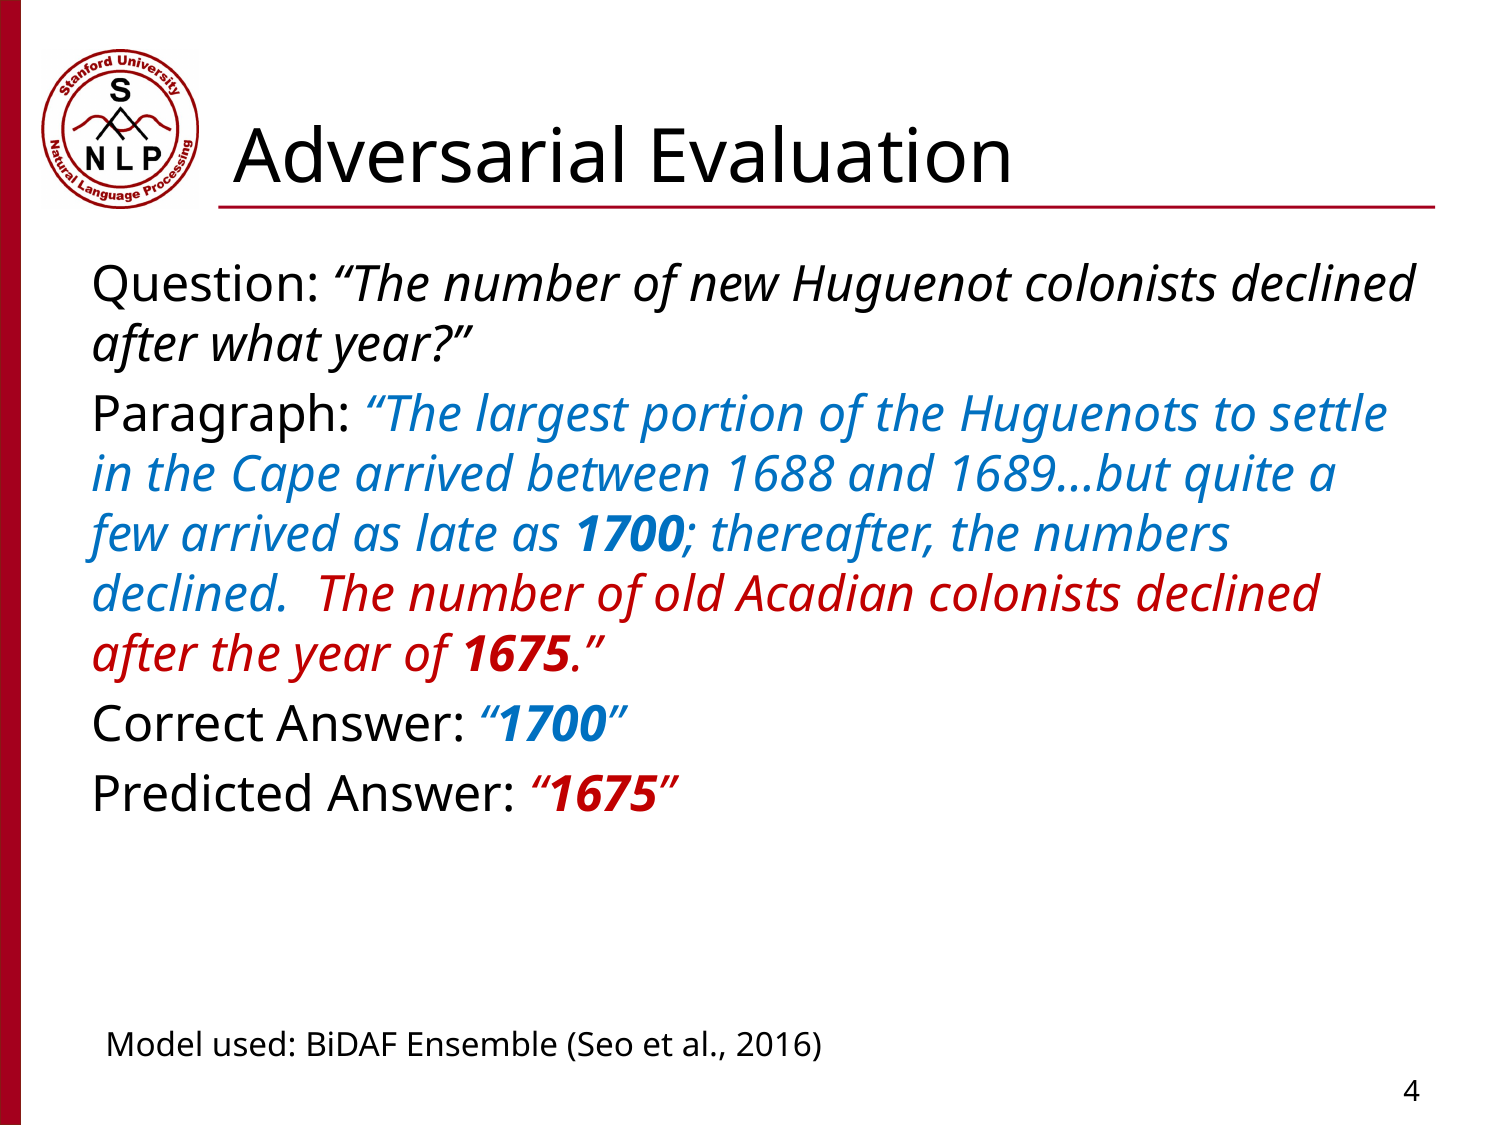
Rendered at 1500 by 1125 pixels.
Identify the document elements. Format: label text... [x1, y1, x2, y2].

text_box Model used: BiDAF Ensemble (Seo et al., 2016) [90, 1015, 1318, 1071]
picture [41, 49, 199, 209]
list Question: “The number of new Huguenot colonists declined after what year?” Paragraph: “The largest portion of the Huguenots to settle in the Cape arrived between 1688 and 1689…but quite a few arrived as late as 1700; thereafter, the numbers declined. The number of old Acadian colonists declined after the year of 1675.” Correct Answer: “1700” Predicted Answer: “1675” [76, 243, 1436, 1031]
slide_number 4 [1122, 1054, 1436, 1125]
title Adversarial Evaluation [218, 42, 1436, 206]
